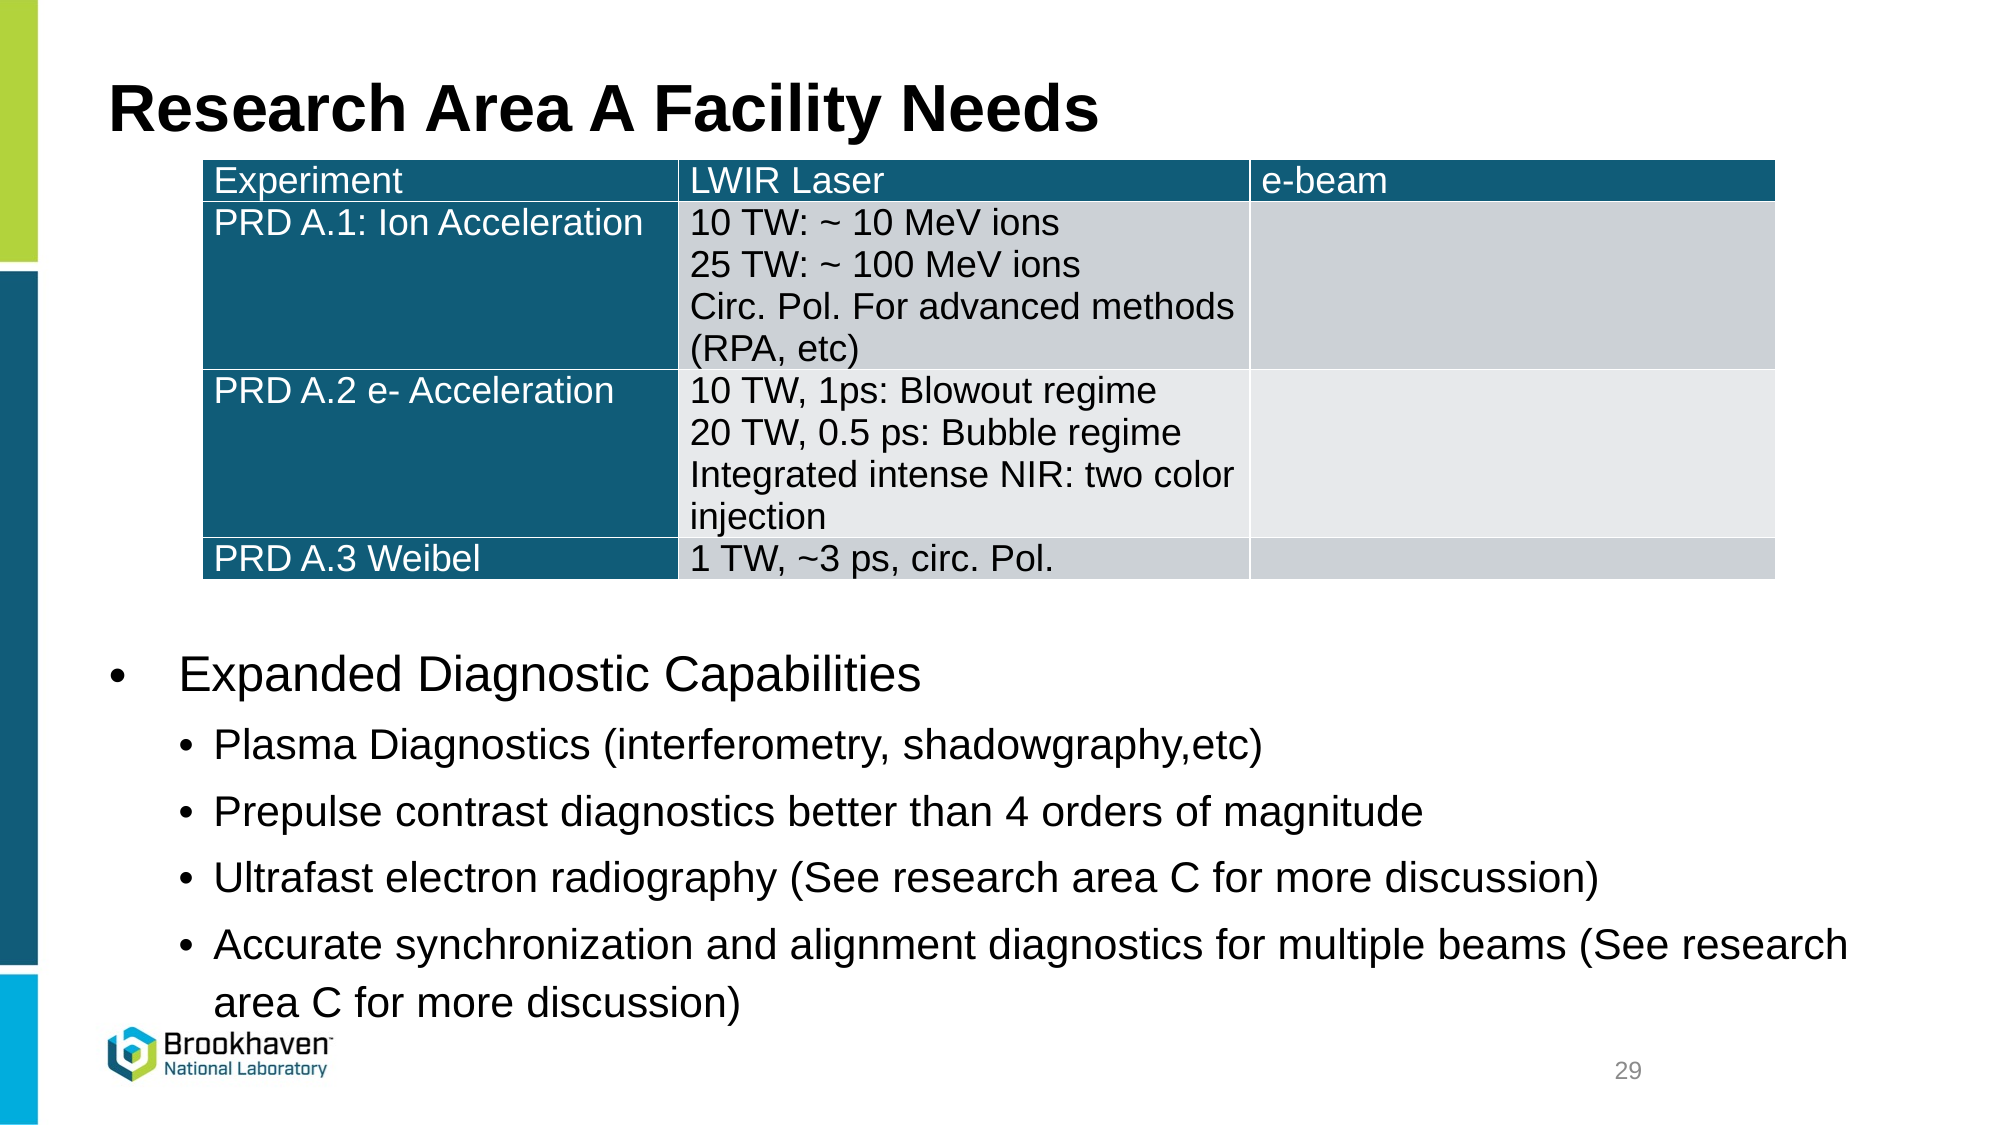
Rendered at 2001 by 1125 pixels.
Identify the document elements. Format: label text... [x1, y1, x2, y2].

table_cell PRD A.2 e- Acceleration [203, 370, 678, 537]
table_header e-beam [1251, 160, 1775, 201]
table_cell PRD A.3 Weibel [203, 538, 678, 579]
picture [0, 0, 2001, 1125]
table_cell 10 TW: ~ 10 MeV ions 25 TW: ~ 100 MeV ions Circ. Pol. For advanced methods (RPA, etc) [679, 202, 1249, 369]
table_cell 1 TW, ~3 ps, circ. Pol. [679, 538, 1249, 579]
table_header LWIR Laser [679, 160, 1249, 201]
table_cell [1251, 370, 1775, 537]
table_cell [1251, 538, 1775, 579]
list Expanded Diagnostic Capabilities Plasma Diagnostics (interferometry, shadowgraphy,etc) Prepulse contrast diagnostics better than 4 orders of magnitude Ultrafast electron radiography (See research area C for more discussion) Accurate synchronization and alignment diagnostics for multiple beams (See research area C for more discussion) [93, 628, 1916, 1039]
table_header Experiment [203, 160, 678, 201]
table_cell [1251, 202, 1775, 369]
title Research Area A Facility Needs [93, 59, 1907, 160]
slide_number 29 [1569, 1039, 1688, 1100]
table_cell PRD A.1: Ion Acceleration [203, 202, 678, 369]
table_cell 10 TW, 1ps: Blowout regime 20 TW, 0.5 ps: Bubble regime Integrated intense NIR: two color injection [679, 370, 1249, 537]
